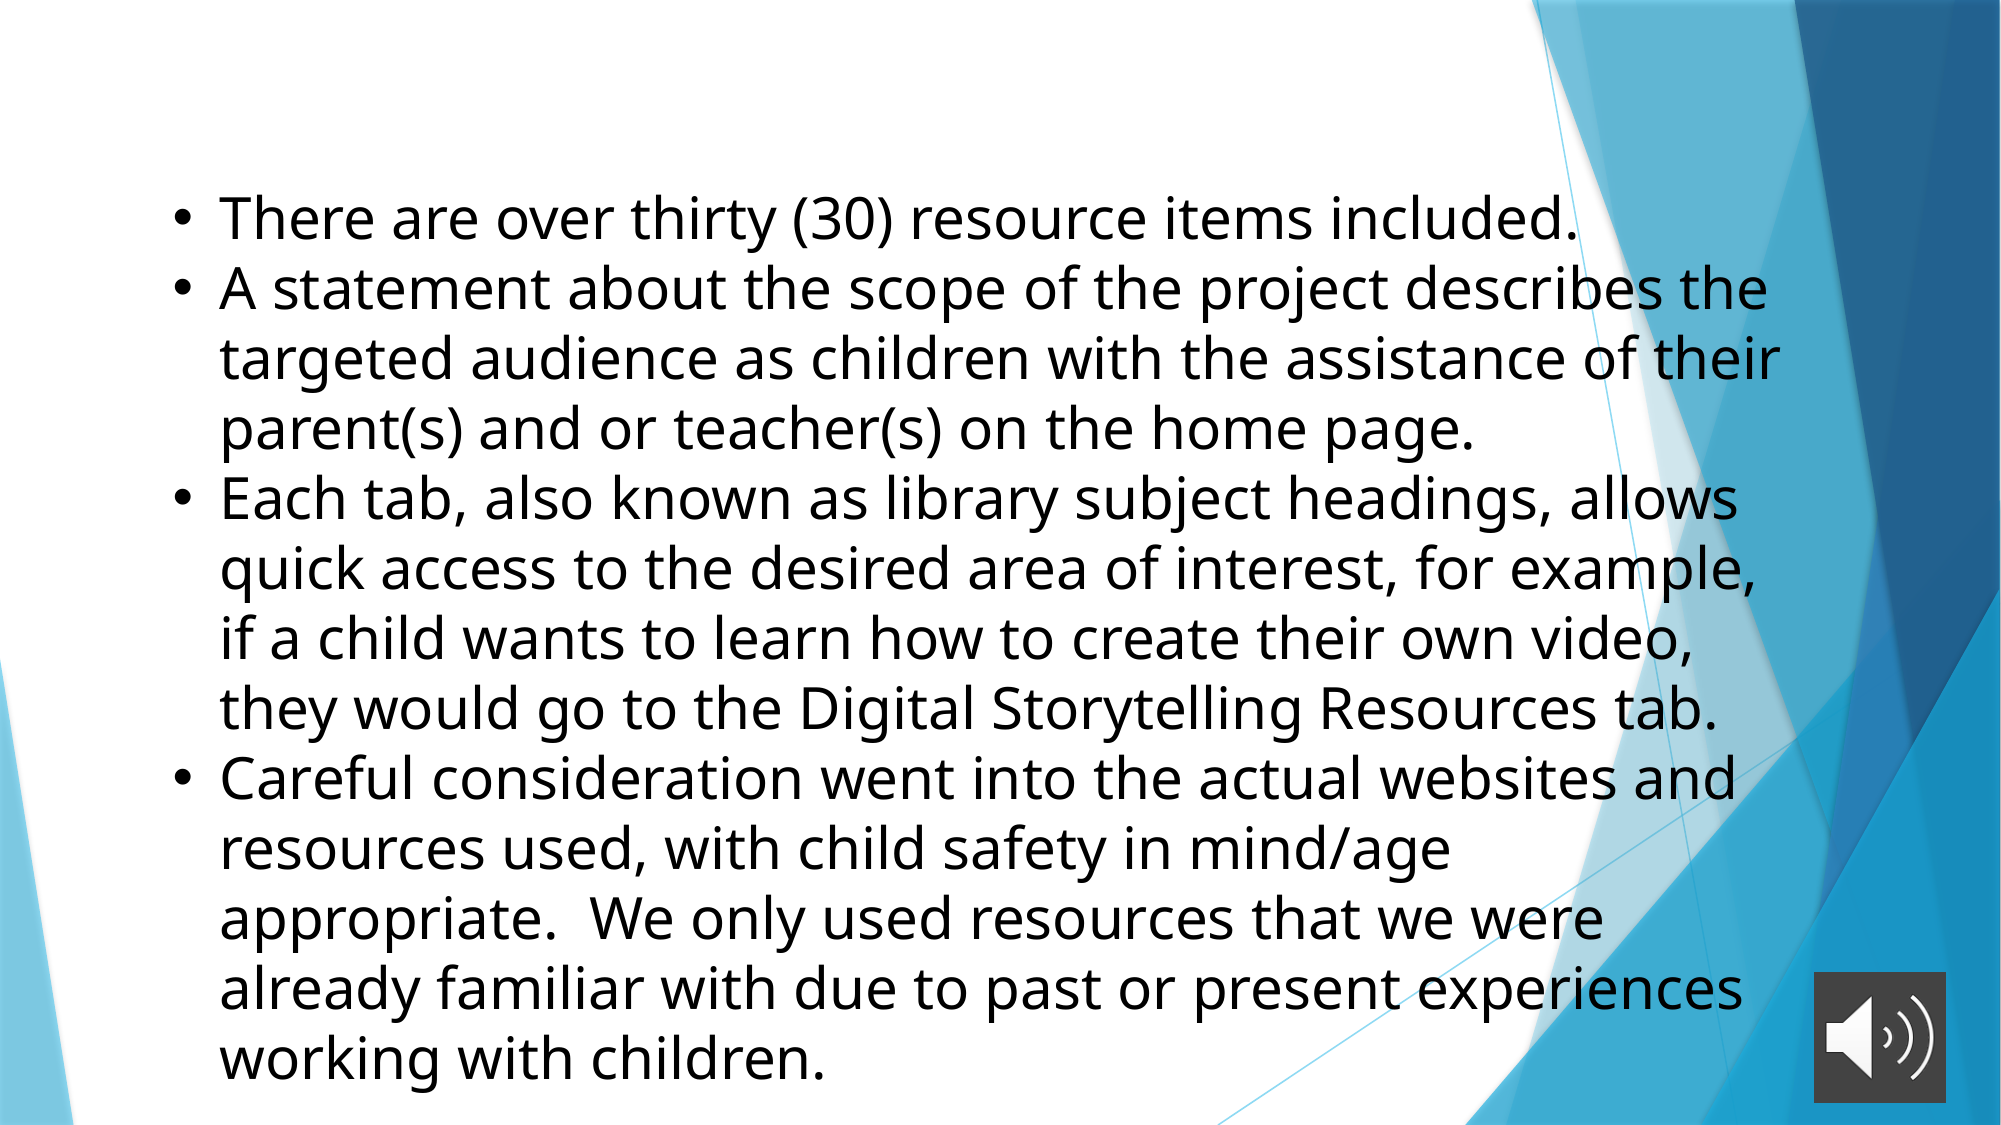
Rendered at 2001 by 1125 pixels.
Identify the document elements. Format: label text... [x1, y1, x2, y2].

picture [1812, 970, 1948, 1105]
text_box There are over thirty (30) resource items included. A statement about the scope of the project describes the targeted audience as children with the assistance of their parent(s) and or teacher(s) on the home page. Each tab, also known as library subject headings, allows quick access to the desired area of interest, for example, if a child wants to learn how to create their own video, they would go to the Digital Storytelling Resources tab. Careful consideration went into the actual websites and resources used, with child safety in mind/age appropriate. We only used resources that we were already familiar with due to past or present experiences working with children. [158, 174, 1814, 1099]
